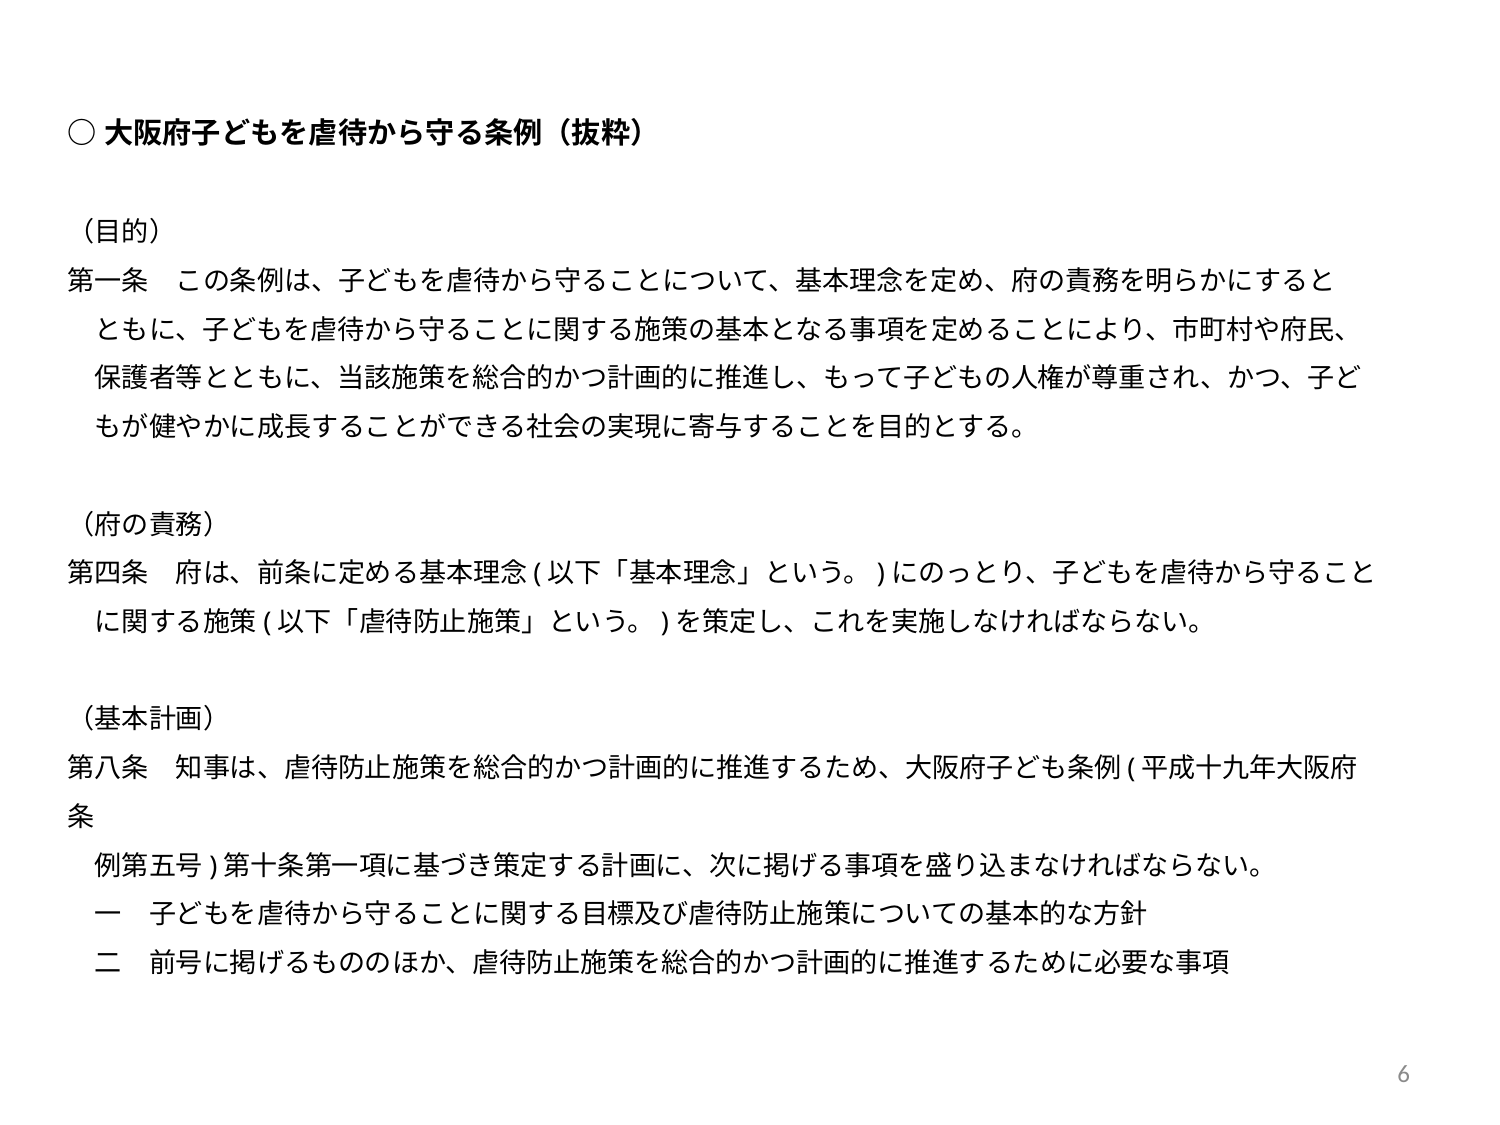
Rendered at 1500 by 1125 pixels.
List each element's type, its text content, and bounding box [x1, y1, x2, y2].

slide_number 6 [1074, 1042, 1425, 1103]
text_box ○大阪府子どもを虐待から守る条例（抜粋） （目的） 第一条 この条例は、子どもを虐待から守ることについて、基本理念を定め、府の責務を明らかにすると ともに、子どもを虐待から守ることに関する施策の基本となる事項を定めることにより、市町村や府民、 保護者等とともに、当該施策を総合的かつ計画的に推進し、もって子どもの人権が尊重され、かつ、子ど もが健やかに成長することができる社会の実現に寄与することを目的とする。 （府の責務） 第四条 府は、前条に定める基本理念(以下「基本理念」という。)にのっとり、子どもを虐待から守ること に関する施策(以下「虐待防止施策」という。)を策定し、これを実施しなければならない。 （基本計画） 第八条 知事は、虐待防止施策を総合的かつ計画的に推進するため、大阪府子ども条例(平成十九年大阪府条 例第五号)第十条第一項に基づき策定する計画に、次に掲げる事項を盛り込まなければならない。 一 子どもを虐待から守ることに関する目標及び虐待防止施策についての基本的な方針 二 前号に掲げるもののほか、虐待防止施策を総合的かつ計画的に推進するために必要な事項 [51, 88, 1402, 1096]
